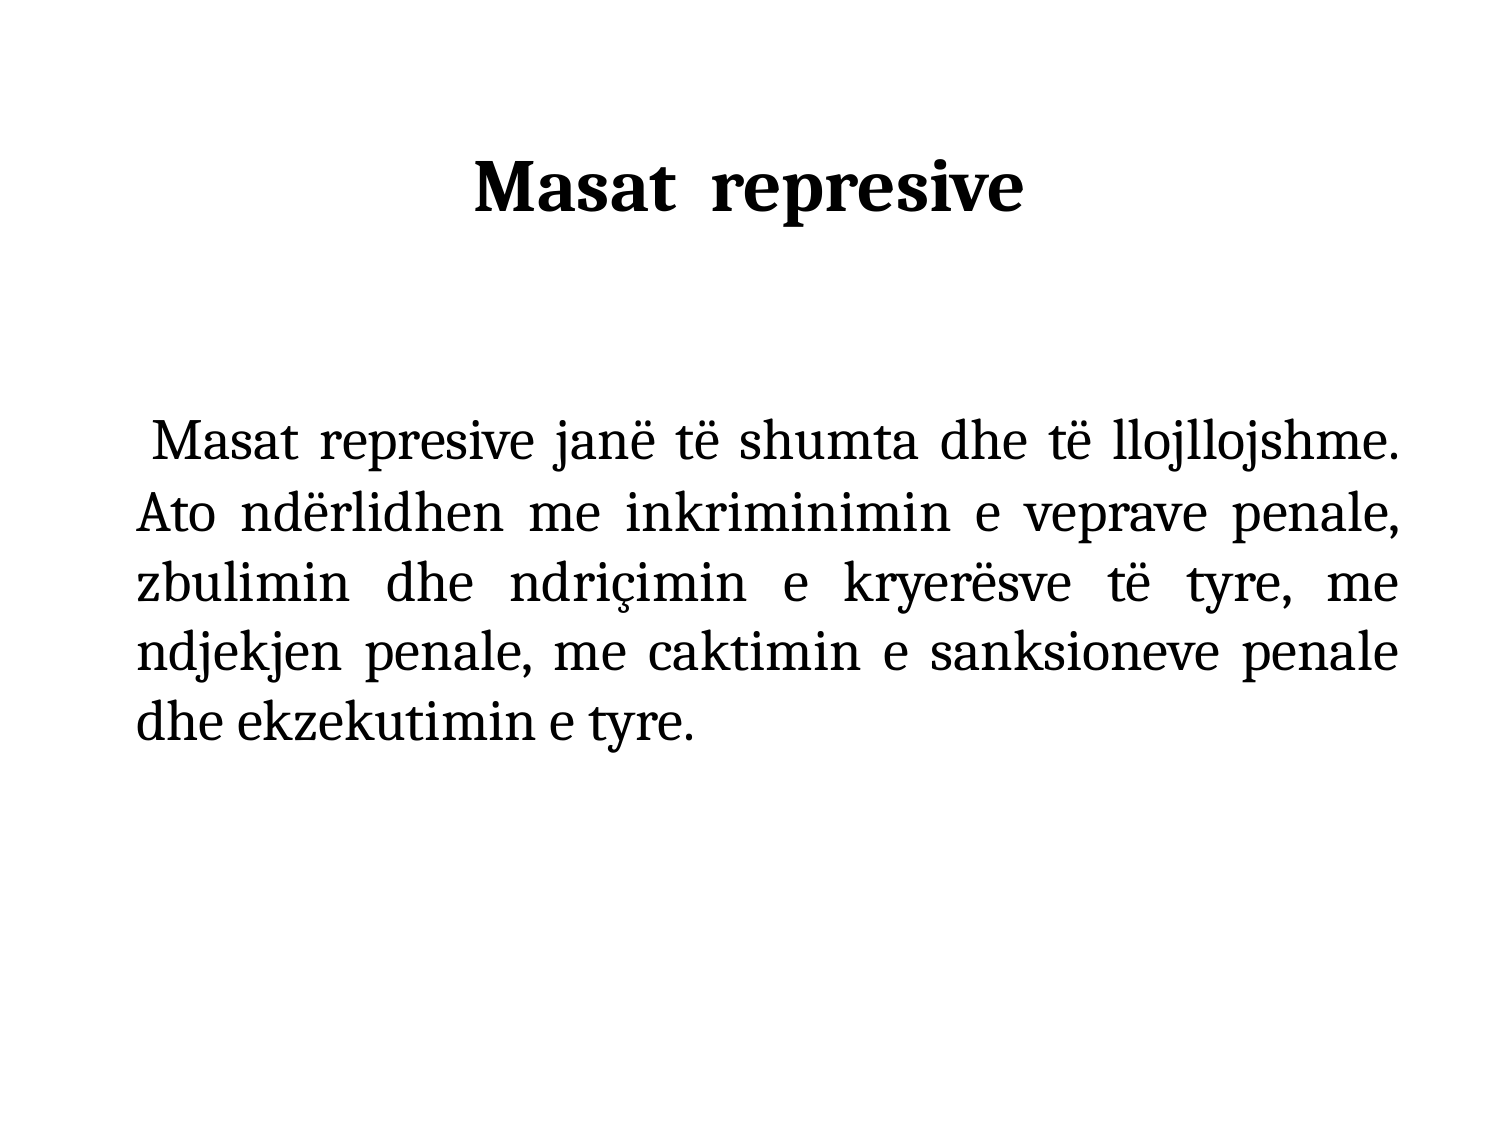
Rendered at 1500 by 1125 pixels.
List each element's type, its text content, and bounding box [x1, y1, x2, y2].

list Masat represive janë të shumta dhe të llojllojshme. Ato ndërlidhen me inkriminimin e veprave penale, zbulimin dhe ndriçimin e kryerësve të tyre, me ndjekjen penale, me caktimin e sanksioneve penale dhe ekzekutimin e tyre. [64, 385, 1415, 976]
title Masat represive [75, 87, 1425, 275]
